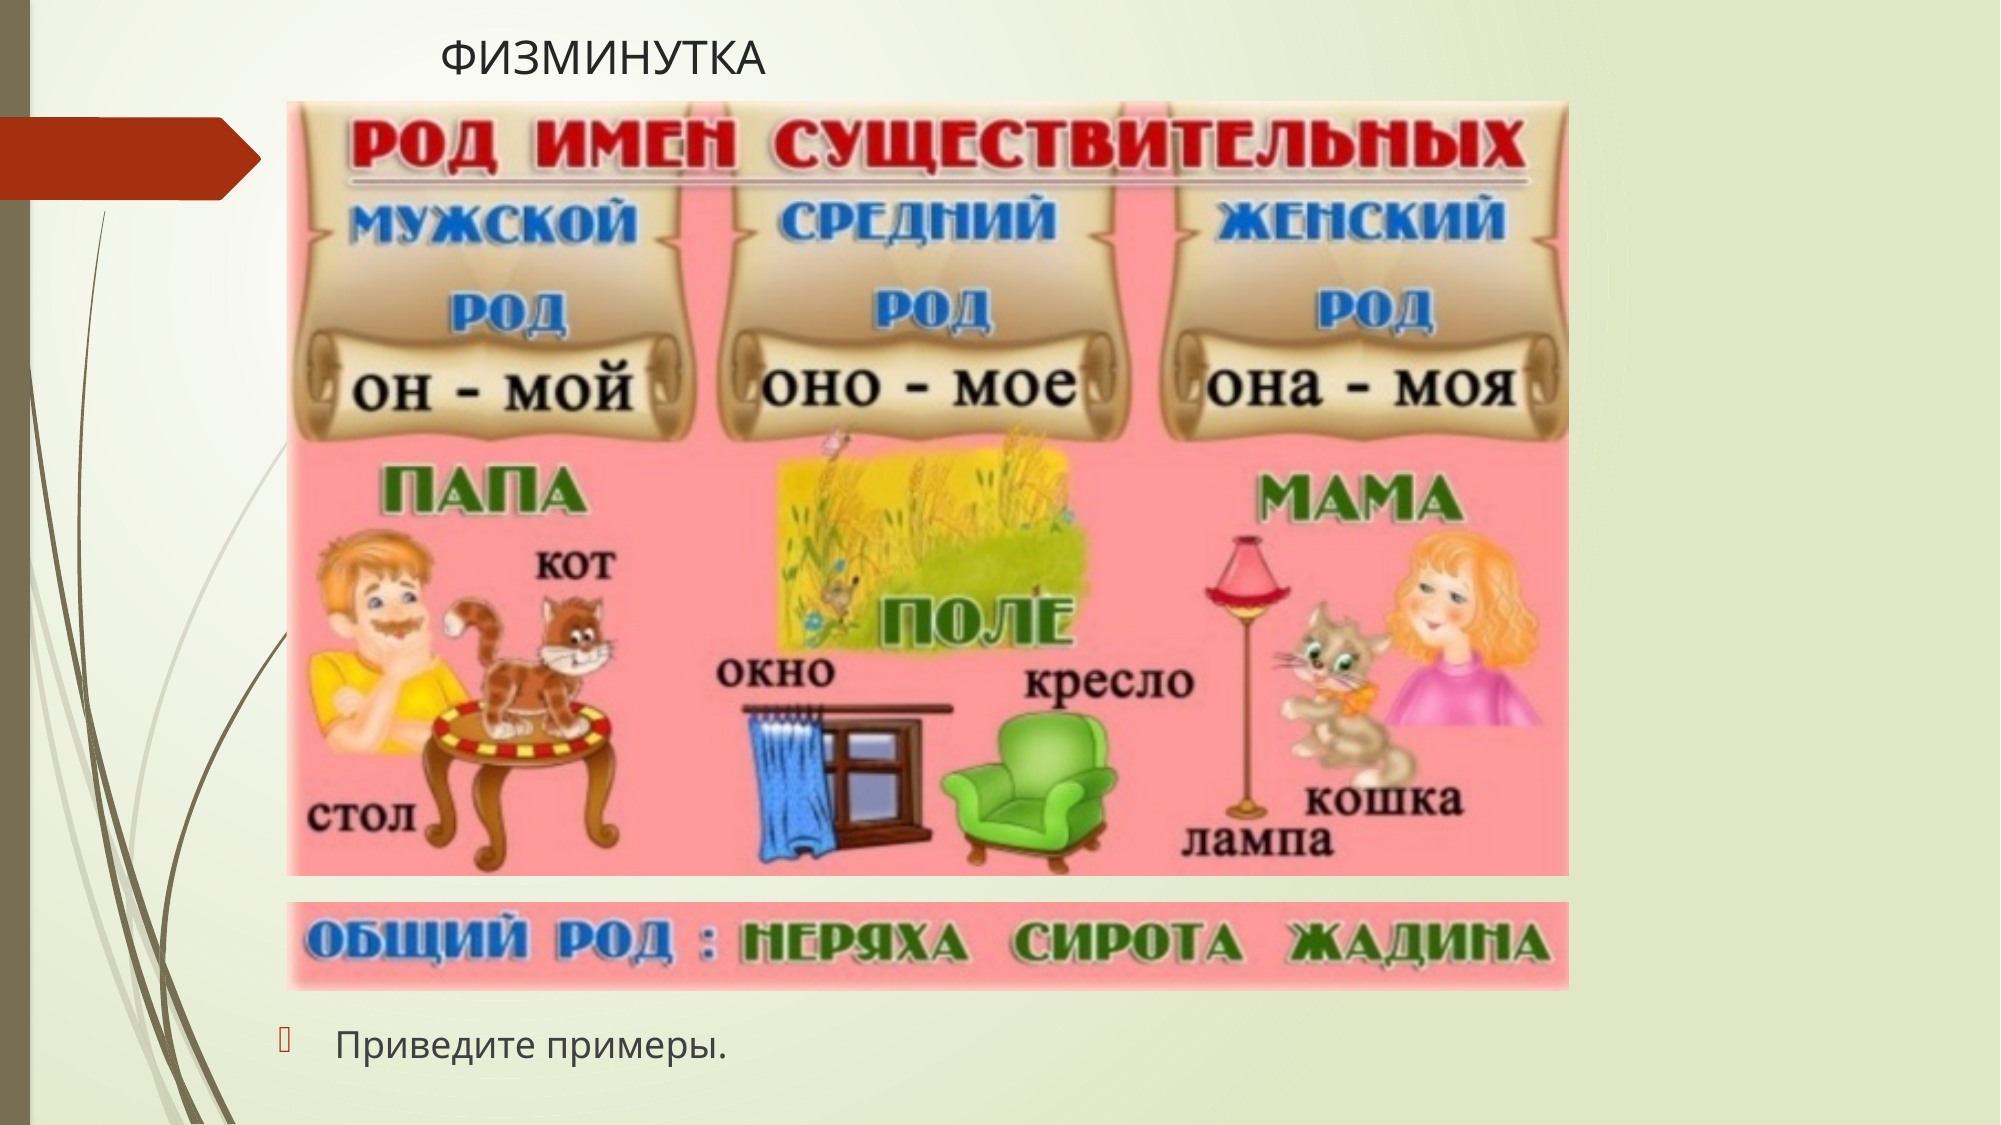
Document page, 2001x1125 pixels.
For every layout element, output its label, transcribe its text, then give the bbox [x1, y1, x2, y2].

picture [286, 101, 1570, 876]
list Приведите примеры. [263, 91, 1888, 1125]
picture [286, 901, 1570, 991]
title ФИЗМИНУТКА [425, 20, 1629, 91]
